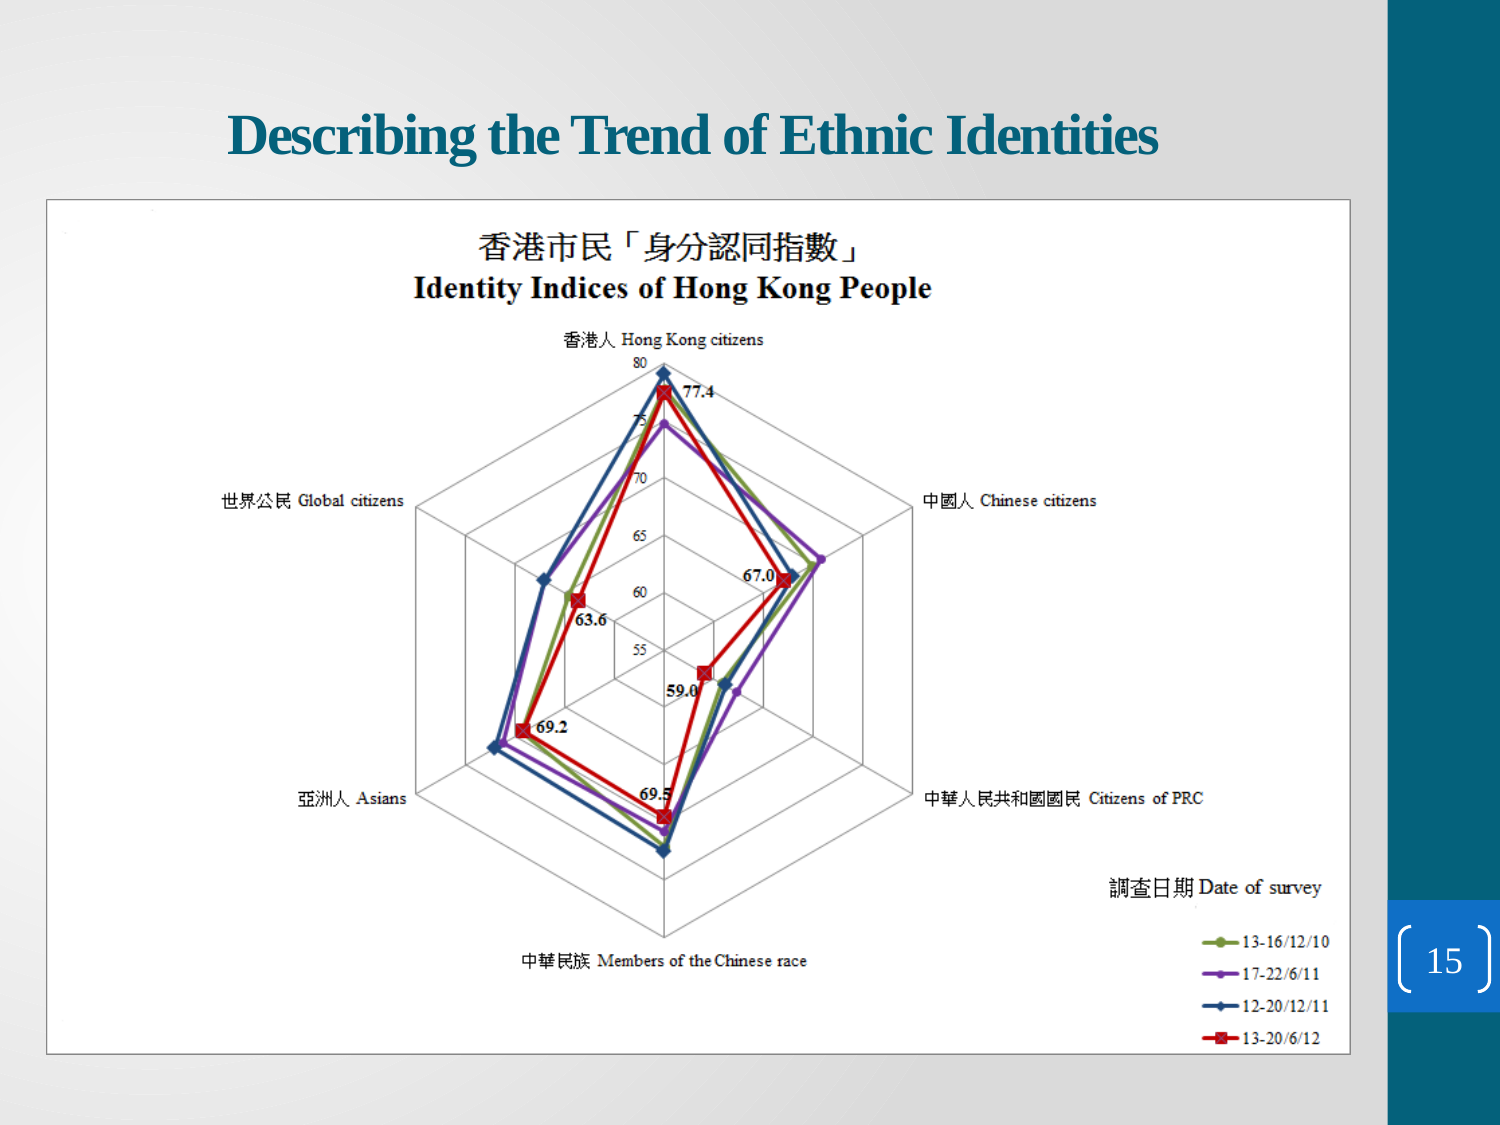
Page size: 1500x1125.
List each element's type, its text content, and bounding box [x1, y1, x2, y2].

title Describing the Trend of Ethnic Identities [75, 66, 1325, 191]
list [46, 198, 1351, 1056]
slide_number 15 [1397, 924, 1492, 994]
